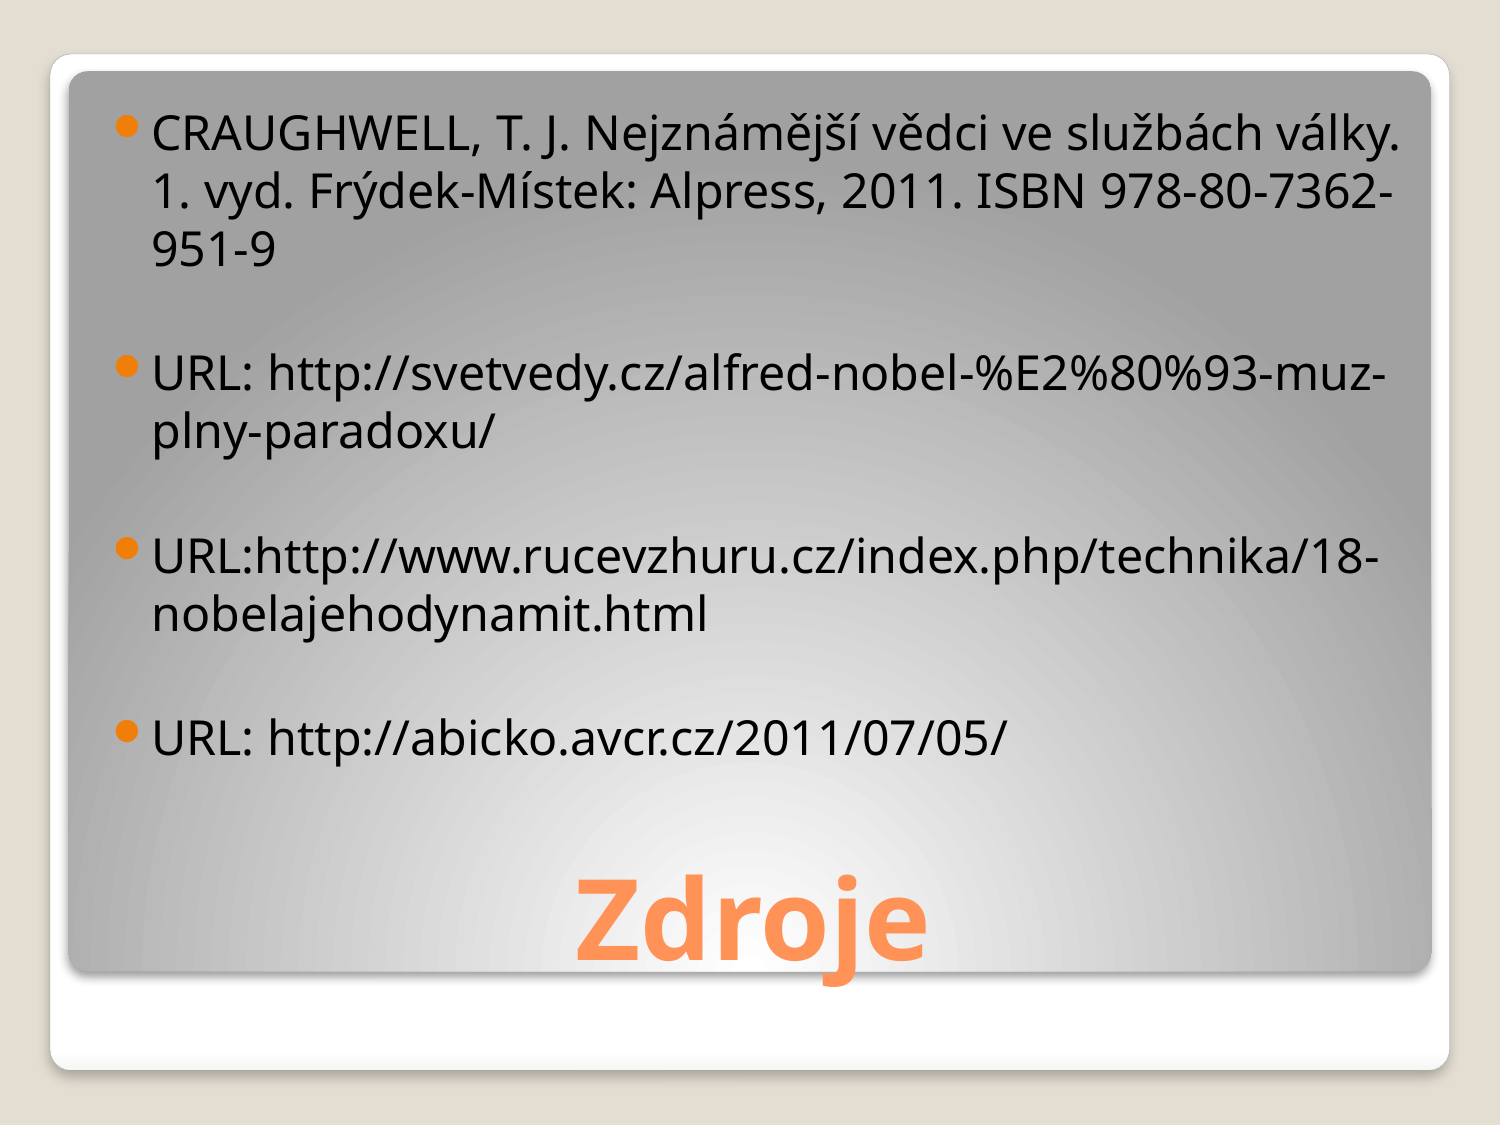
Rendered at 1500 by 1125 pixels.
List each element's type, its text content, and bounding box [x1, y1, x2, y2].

title Zdroje [82, 817, 1425, 990]
list CRAUGHWELL, T. J. Nejznámější vědci ve službách války. 1. vyd. Frýdek-Místek: Alpress, 2011. ISBN 978-80-7362-951-9 URL: http://svetvedy.cz/alfred-nobel-%E2%80%93-muz-plny-paradoxu/ URL:http://www.rucevzhuru.cz/index.php/technika/18-nobelajehodynamit.html URL: http://abicko.avcr.cz/2011/07/05/ [82, 86, 1425, 774]
